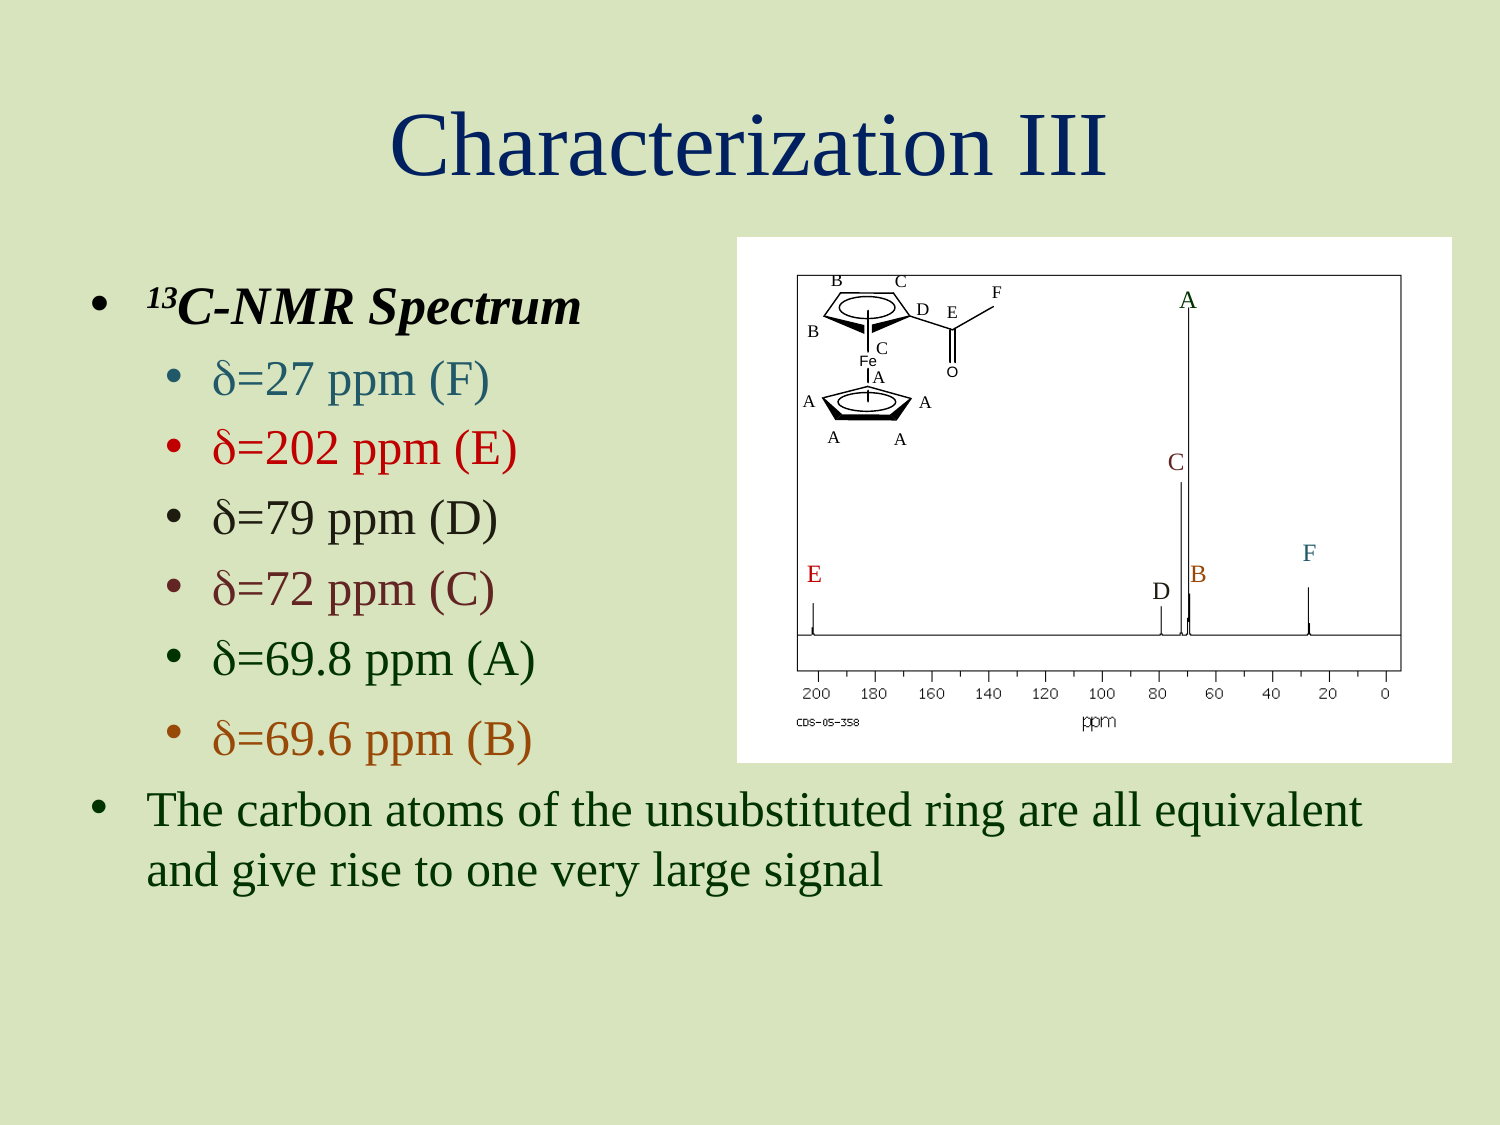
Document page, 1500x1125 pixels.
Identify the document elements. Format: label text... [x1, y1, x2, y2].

list 13C-NMR Spectrum d=27 ppm (F) d=202 ppm (E) d=79 ppm (D) d=72 ppm (C) d=69.8 ppm (A) d=69.6 ppm (B) The carbon atoms of the unsubstituted ring are all equivalent and give rise to one very large signal [75, 262, 1425, 1005]
title Characterization III [75, 45, 1425, 233]
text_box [799, 274, 1005, 454]
picture [737, 237, 1452, 763]
